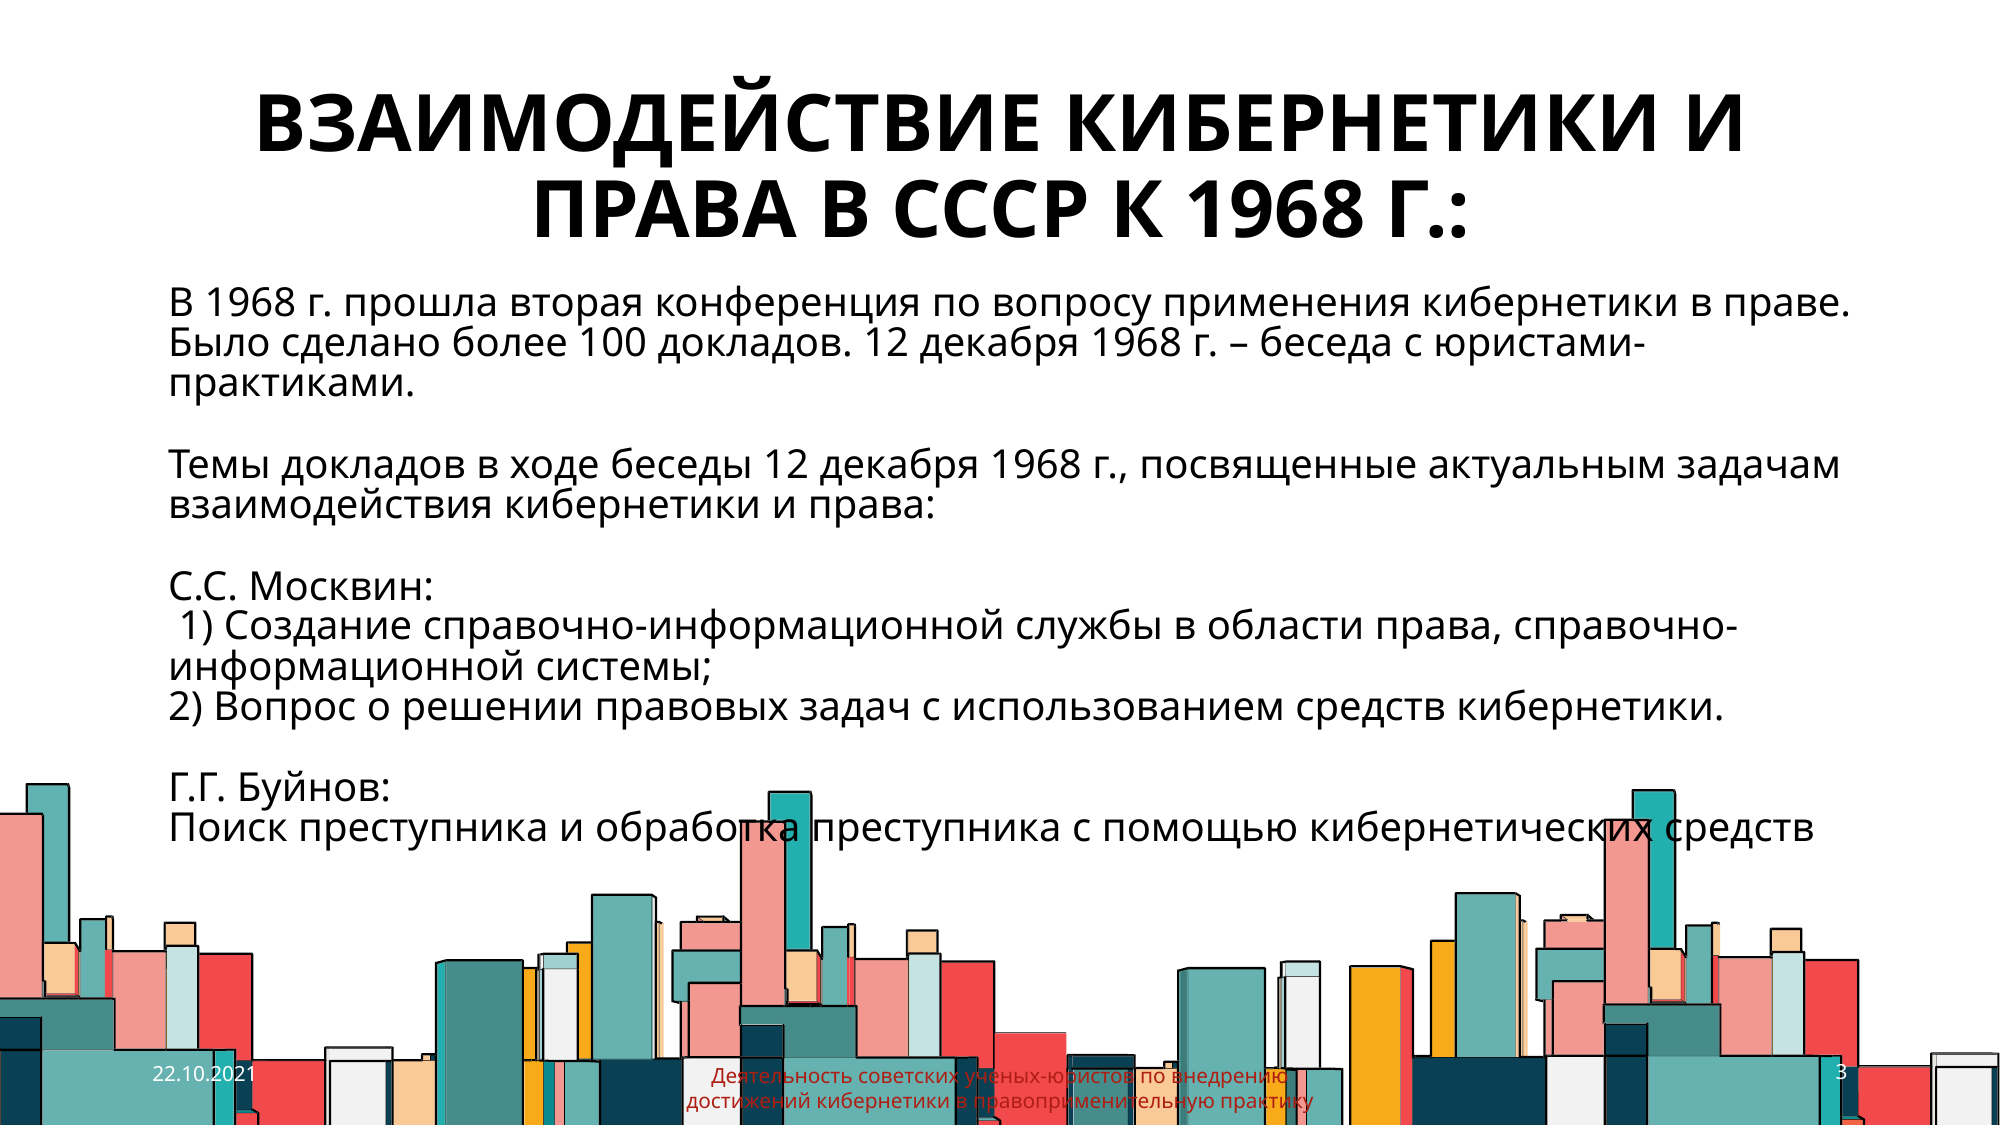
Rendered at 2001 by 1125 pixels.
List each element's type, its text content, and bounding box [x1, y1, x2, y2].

title Взаимодействие кибернетики и права в СССР к 1968 г.: [154, 60, 1847, 277]
slide_number 3 [1412, 1042, 1863, 1103]
list В 1968 г. прошла вторая конференция по вопросу применения кибернетики в праве. Было сделано более 100 докладов. 12 декабря 1968 г. – беседа с юристами-практиками. Темы докладов в ходе беседы 12 декабря 1968 г., посвященные актуальным задачам взаимодействия кибернетики и права: С.С. Москвин: 1) Создание справочно-информационной службы в области права, справочно-информационной системы; 2) Вопрос о решении правовых задач с использованием средств кибернетики. Г.Г. Буйнов: Поиск преступника и обработка преступника с помощью кибернетических средств [153, 277, 1884, 866]
footer Деятельность советских ученых-юристов по внедрению достижений кибернетики в правоприменительную практику [662, 1057, 1338, 1118]
list [1035, 374, 1711, 510]
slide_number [137, 1042, 588, 1103]
